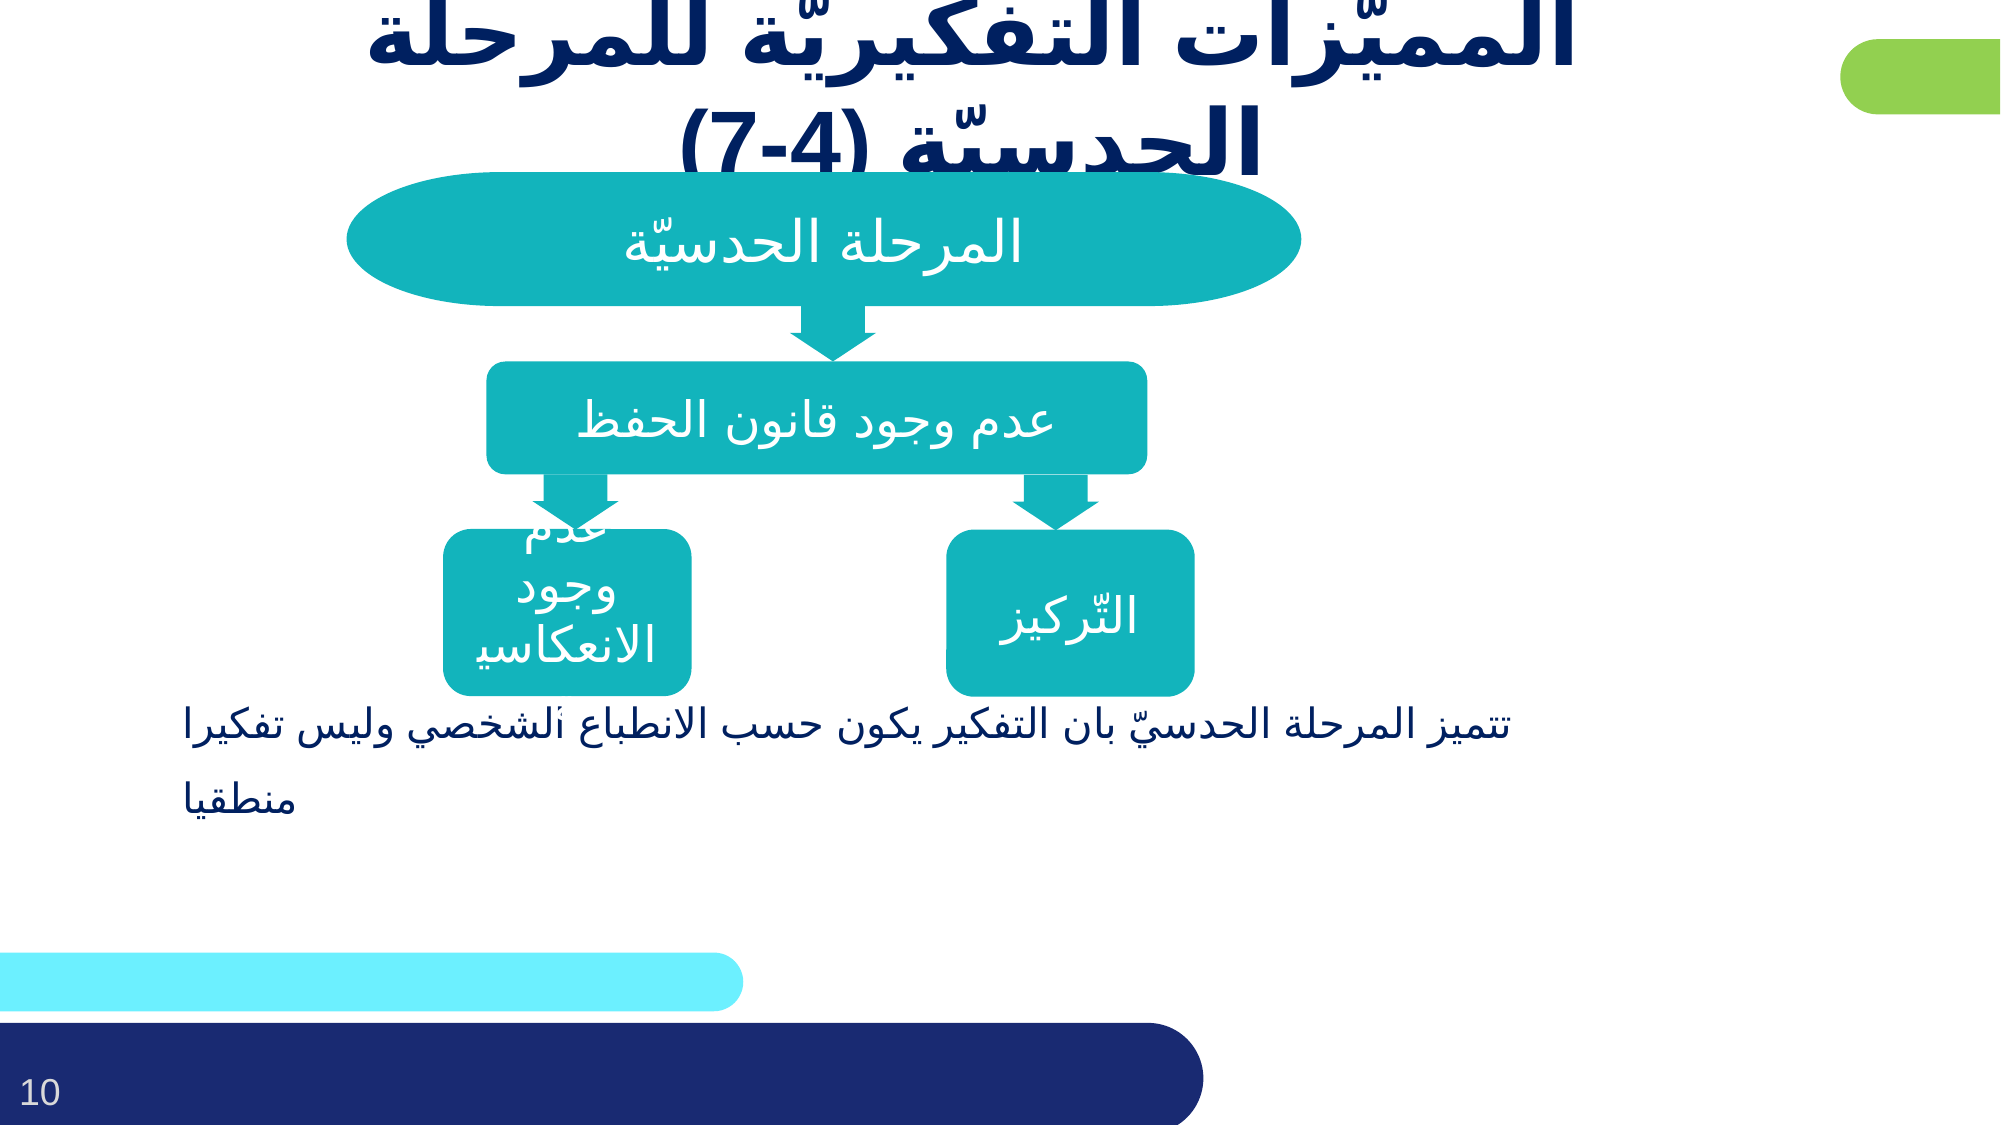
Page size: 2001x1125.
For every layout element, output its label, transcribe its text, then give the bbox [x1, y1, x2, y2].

text_box المرحلة الحدسيّة [344, 169, 1304, 309]
text_box عدم وجود قانون الحفظ [484, 359, 1150, 477]
text_box [787, 303, 879, 359]
title المميّزات التفكيريّة للمرحلة الحدسيّة (4-7) [168, 24, 1776, 144]
text_box [530, 472, 621, 532]
text_box [1010, 472, 1101, 533]
text_box عدم وجود الانعكاسية [440, 526, 694, 699]
text_box التّركيز [944, 527, 1197, 699]
list تتميز المرحلة الحدسيّ بان التفكير يكون حسب الانطباع الشخصي وليس تفكيرا منطقيا [168, 172, 1585, 929]
